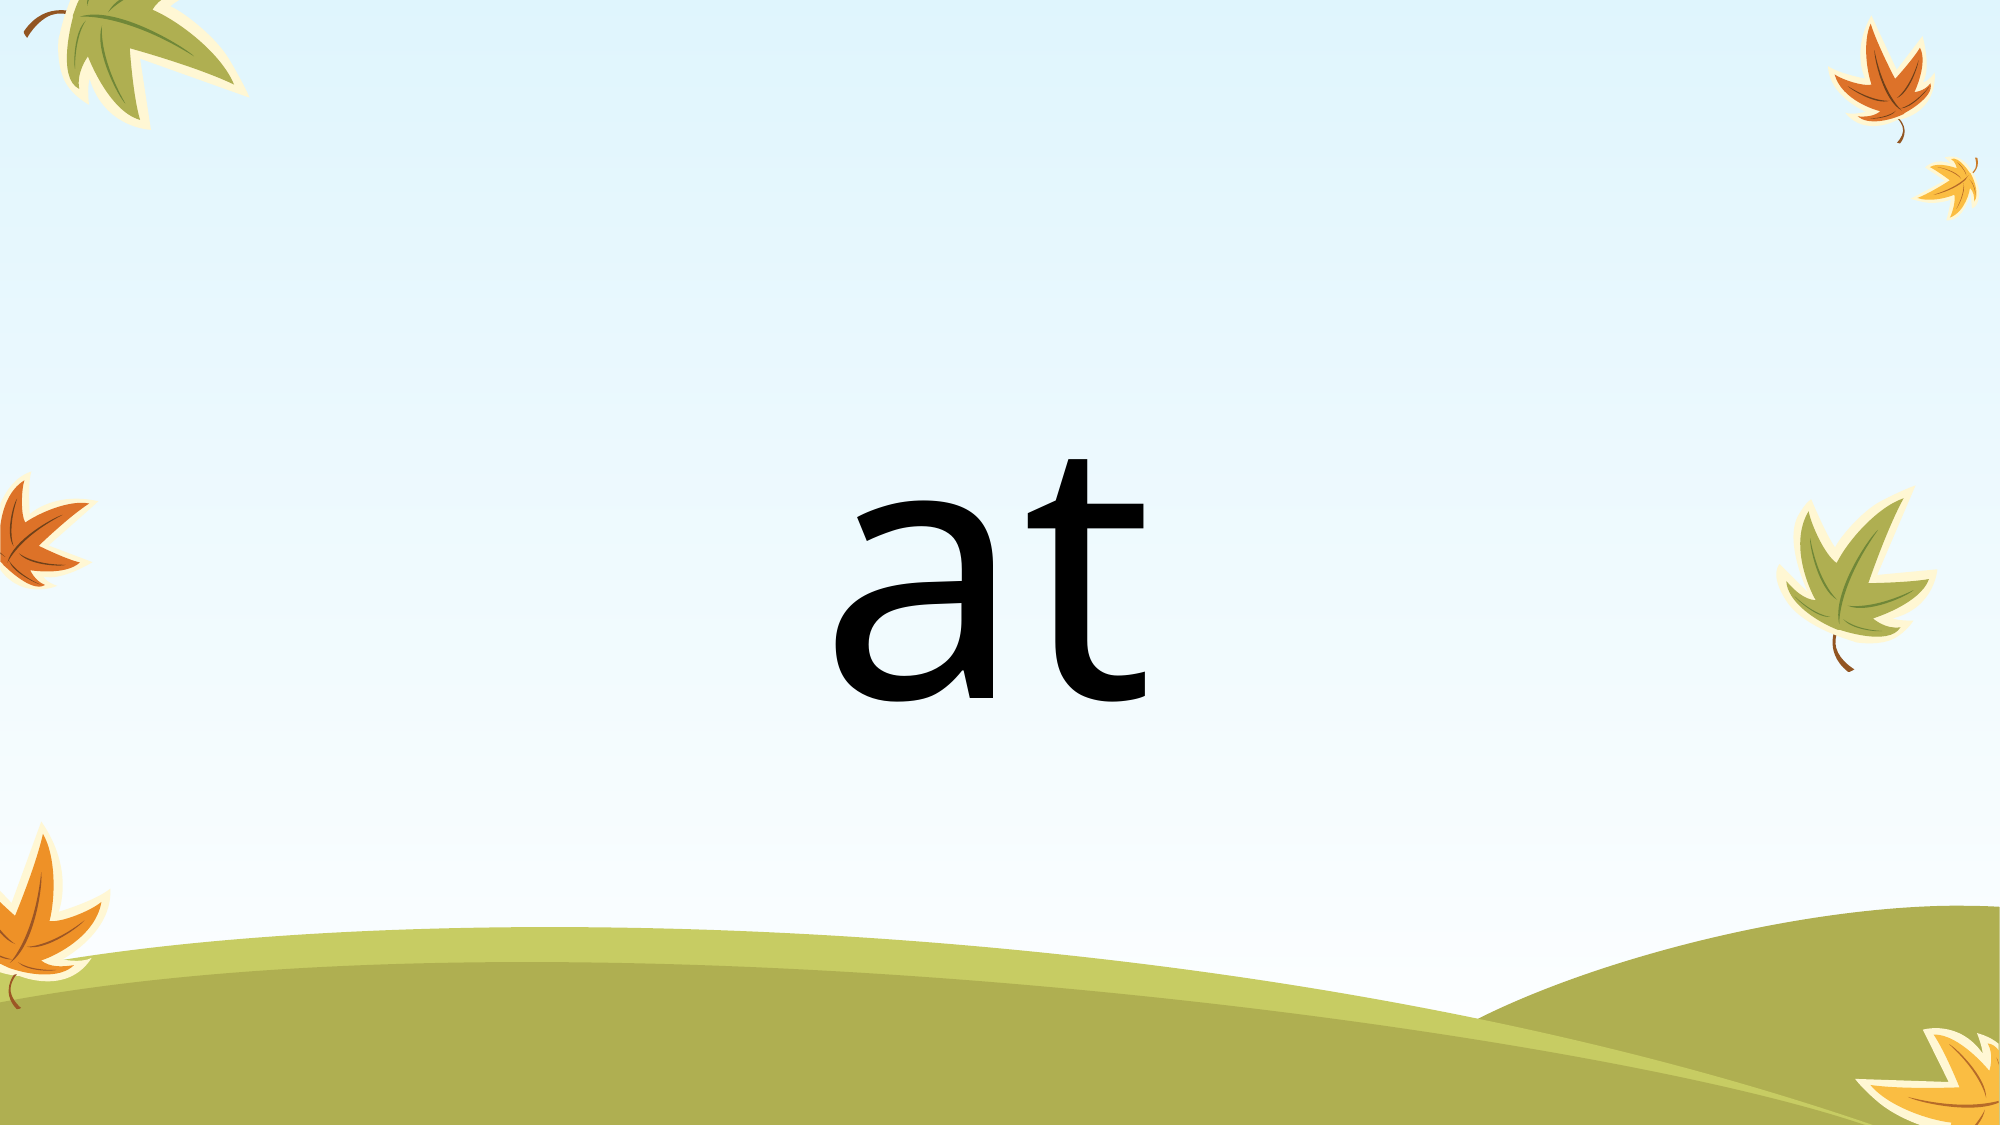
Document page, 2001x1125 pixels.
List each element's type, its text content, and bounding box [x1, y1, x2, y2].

list at [234, 100, 1733, 782]
